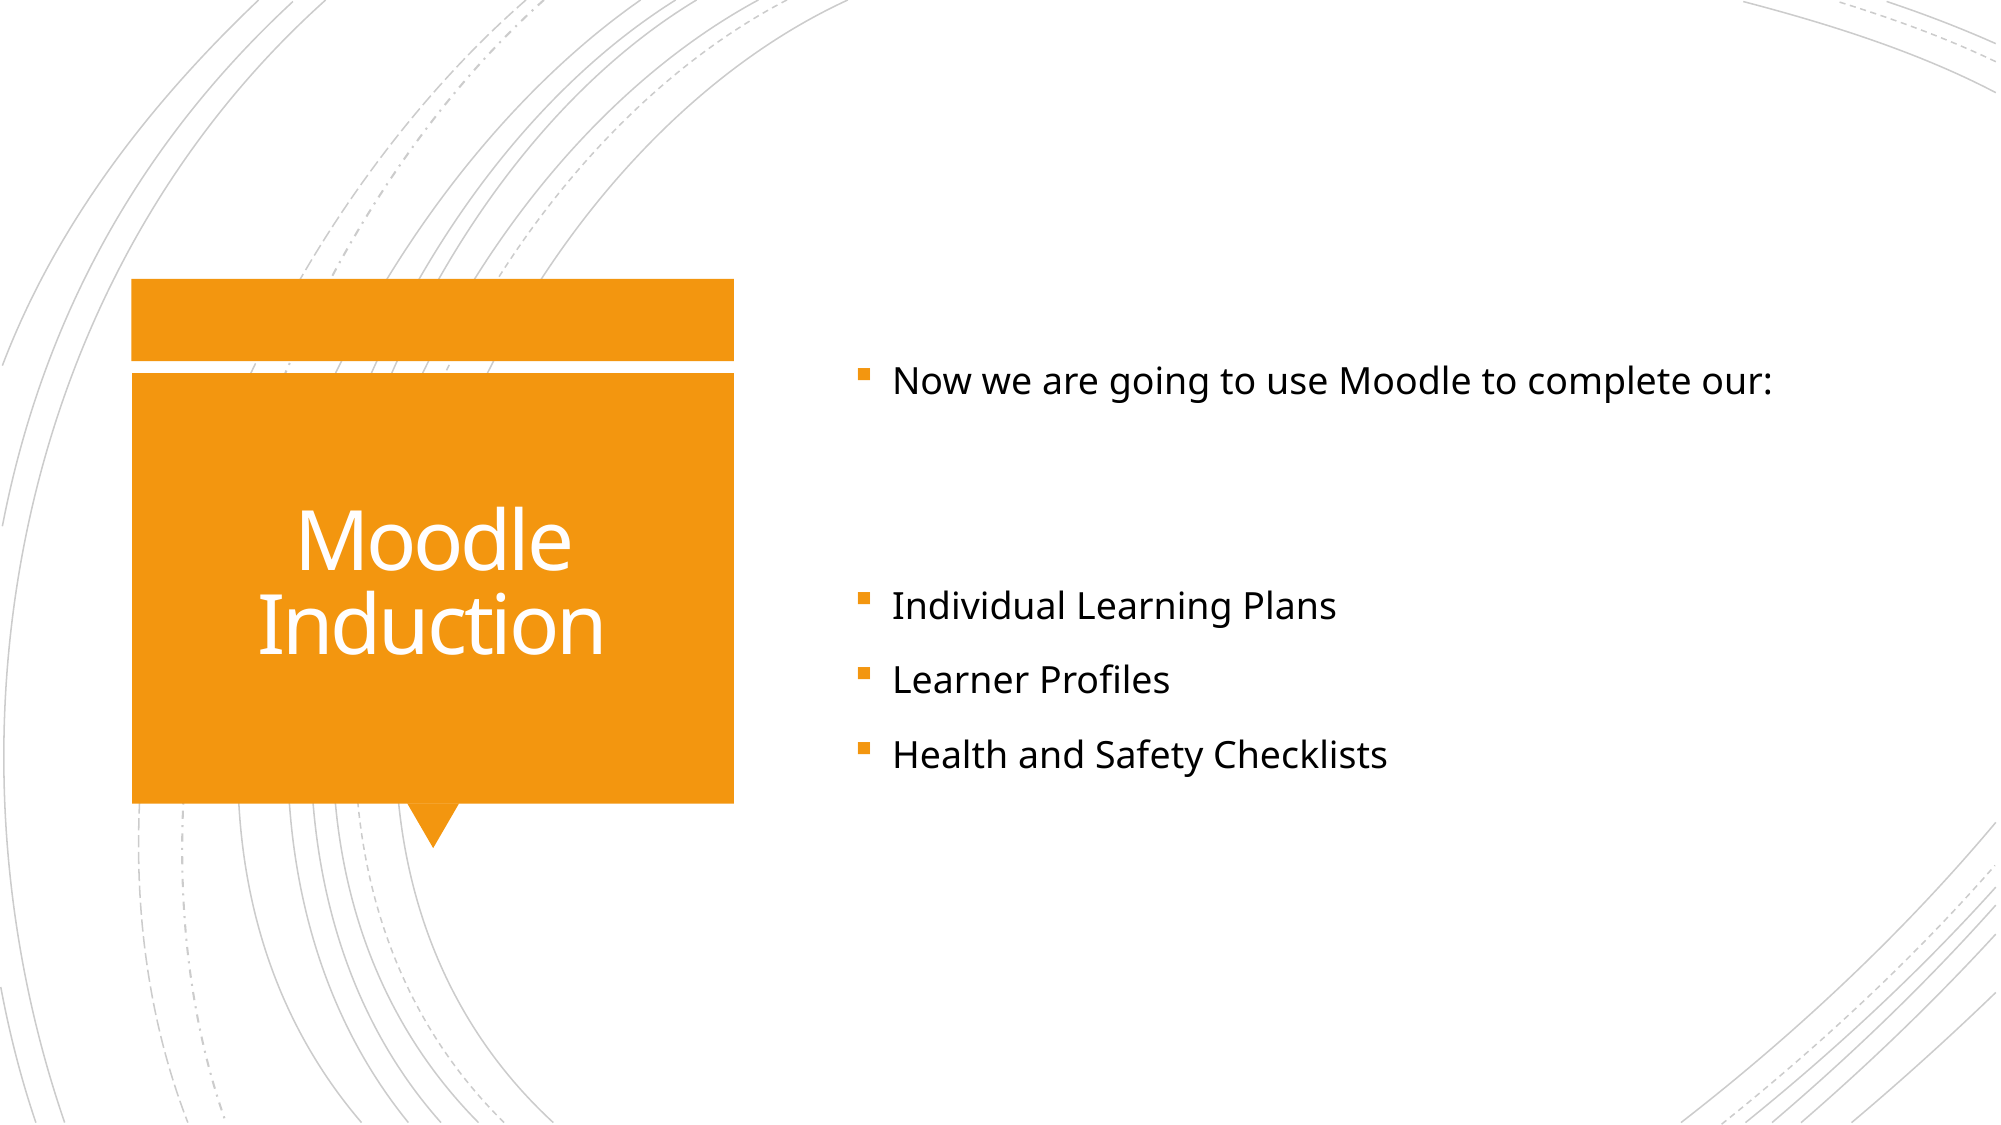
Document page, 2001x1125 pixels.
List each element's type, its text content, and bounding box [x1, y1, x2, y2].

list Now we are going to use Moodle to complete our: Individual Learning Plans Learner Profiles Health and Safety Checklists [839, 131, 1871, 993]
title Moodle Induction [145, 385, 720, 789]
